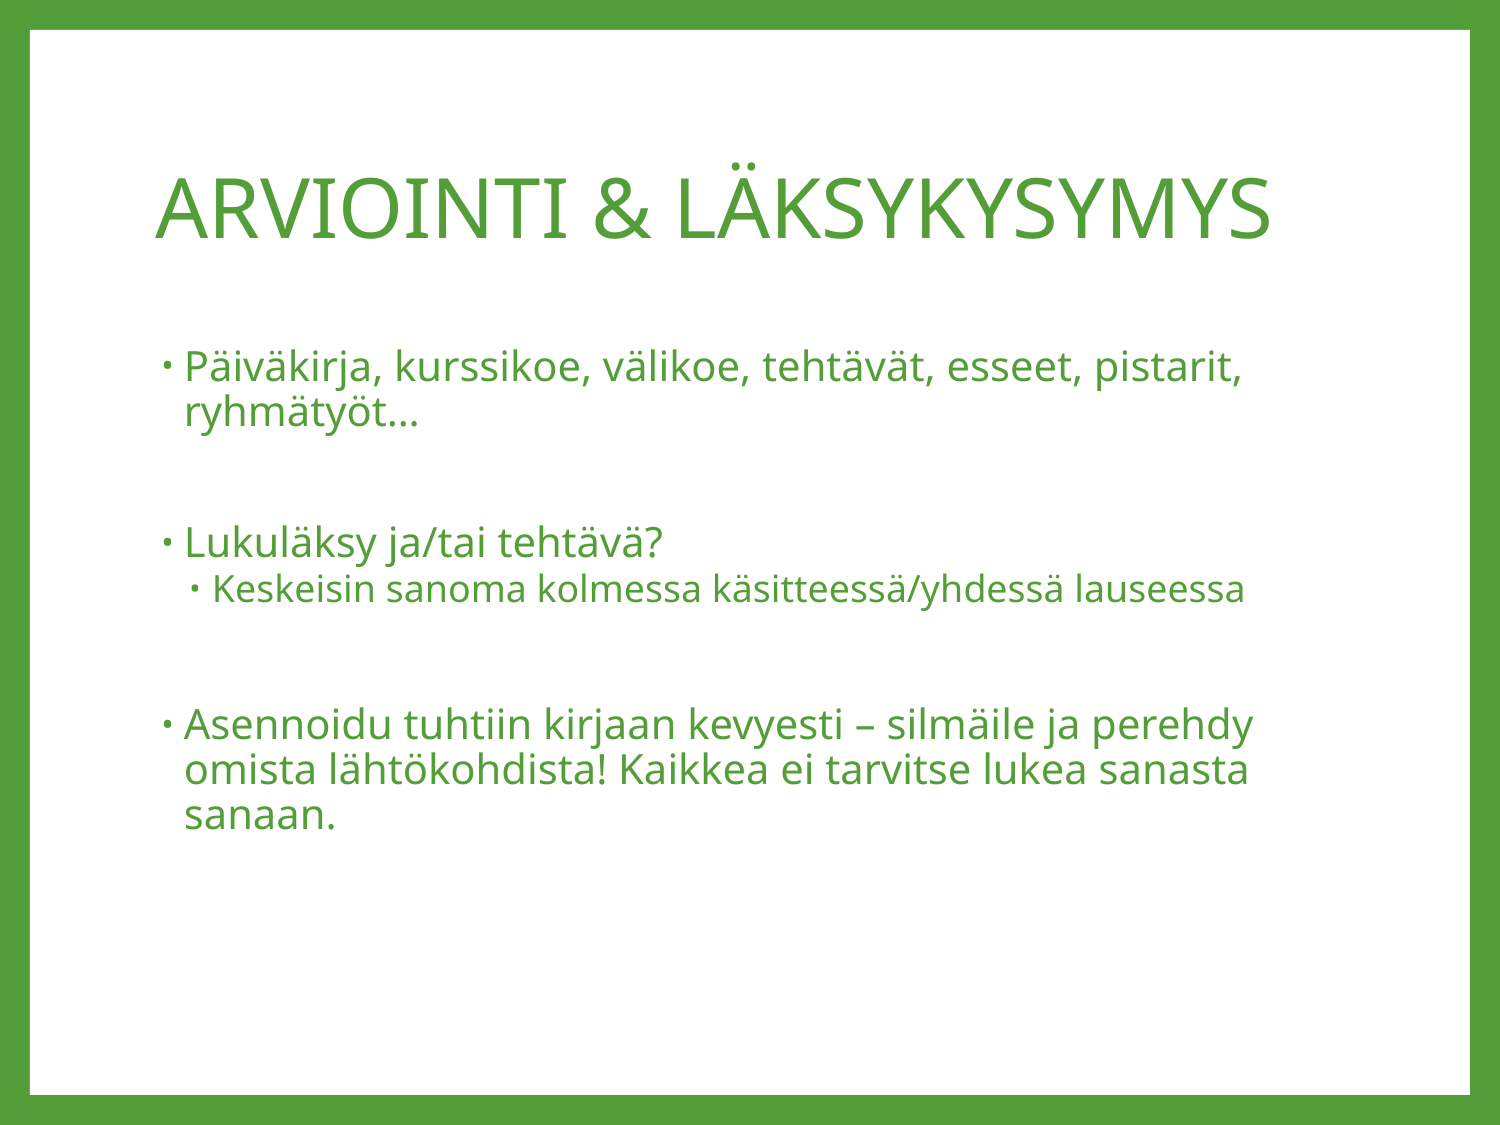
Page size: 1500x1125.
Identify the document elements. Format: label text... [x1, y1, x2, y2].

list Päiväkirja, kurssikoe, välikoe, tehtävät, esseet, pistarit, ryhmätyöt… Lukuläksy ja/tai tehtävä? Keskeisin sanoma kolmessa käsitteessä/yhdessä lauseessa Asennoidu tuhtiin kirjaan kevyesti – silmäile ja perehdy omista lähtökohdista! Kaikkea ei tarvitse lukea sanasta sanaan. [140, 337, 1356, 1000]
title ARVIOINTI & LÄKSYKYSYMYS [140, 99, 1356, 323]
